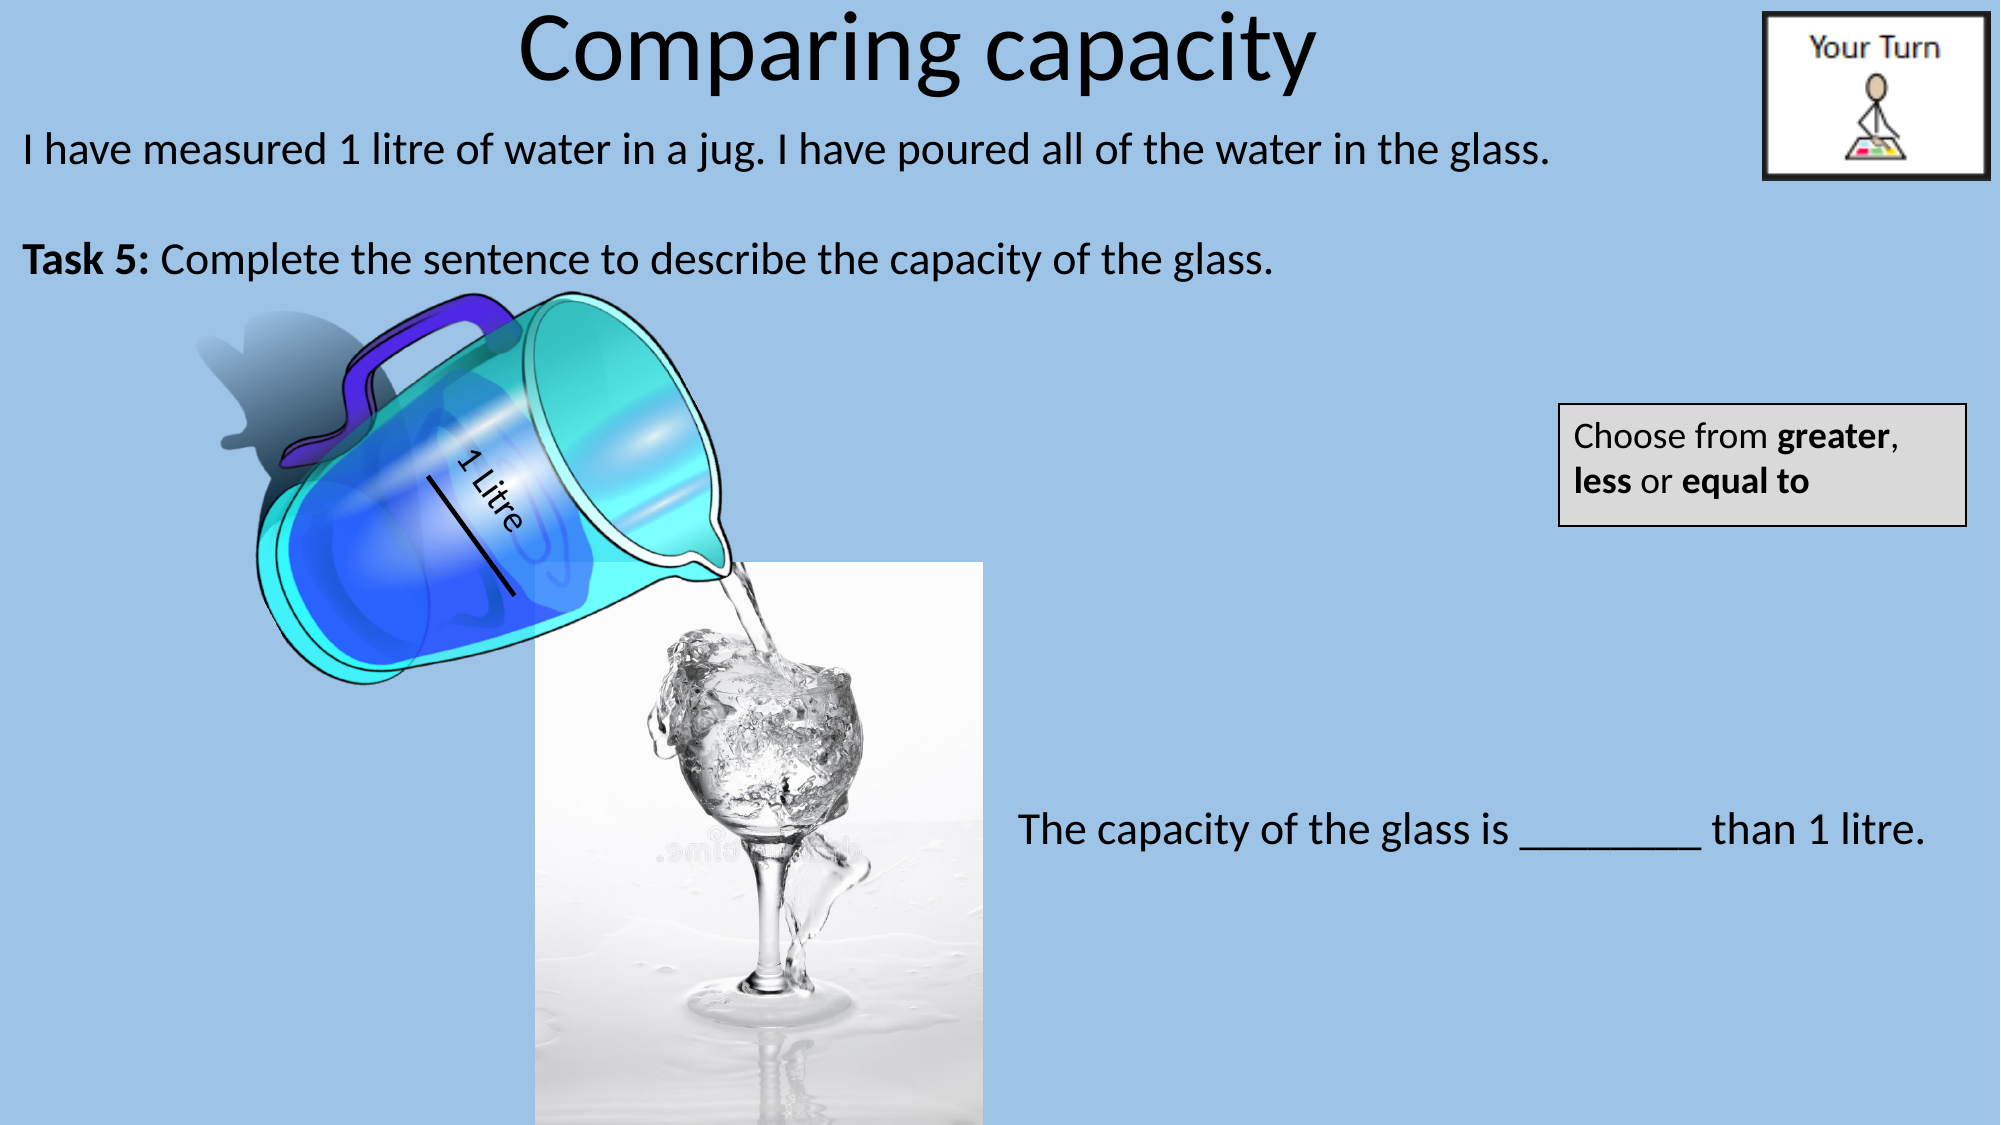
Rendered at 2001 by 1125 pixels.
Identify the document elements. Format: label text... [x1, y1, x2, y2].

text_box The capacity of the glass is ________ than 1 litre. [1003, 791, 2000, 862]
picture [1762, 11, 1991, 181]
picture [141, 223, 983, 1125]
text_box Comparing capacity [504, 0, 1441, 108]
text_box [1558, 403, 1967, 527]
text_box Choose from greater, less or equal to [1559, 404, 1967, 509]
text_box I have measured 1 litre of water in a jug. I have poured all of the water in the glass. Task 5: Complete the sentence to describe the capacity of the glass. [7, 111, 1672, 346]
